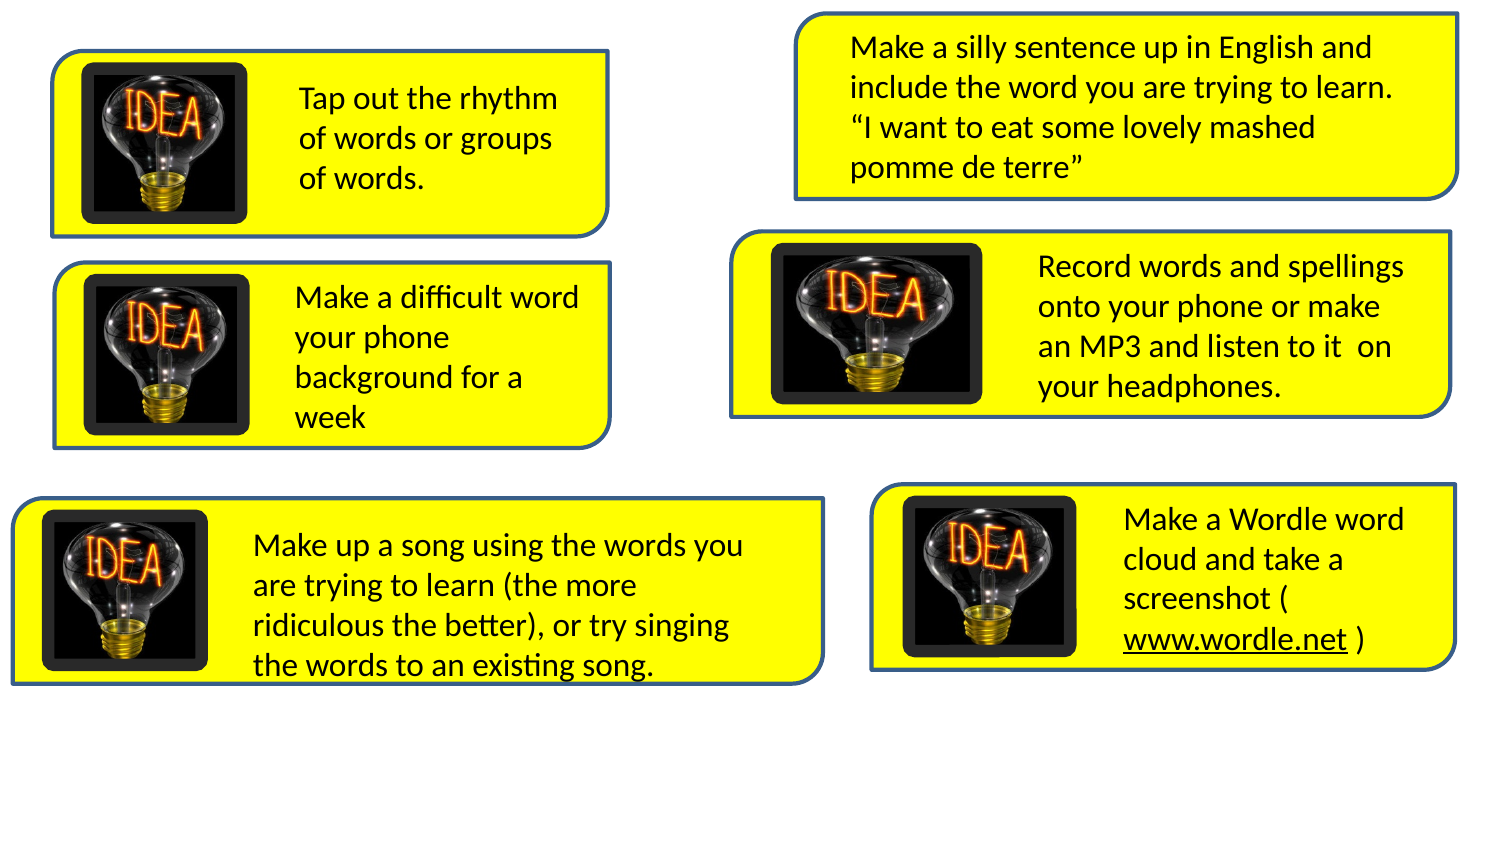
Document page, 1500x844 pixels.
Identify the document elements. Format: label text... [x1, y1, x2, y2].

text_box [731, 231, 1451, 418]
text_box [871, 484, 1456, 671]
text_box [795, 13, 1458, 199]
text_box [54, 262, 610, 449]
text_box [12, 497, 824, 693]
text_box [52, 50, 608, 237]
text_box Make a silly sentence up in English and include the word you are trying to learn. “I want to eat some lovely mashed pomme de terre” [834, 17, 1419, 193]
